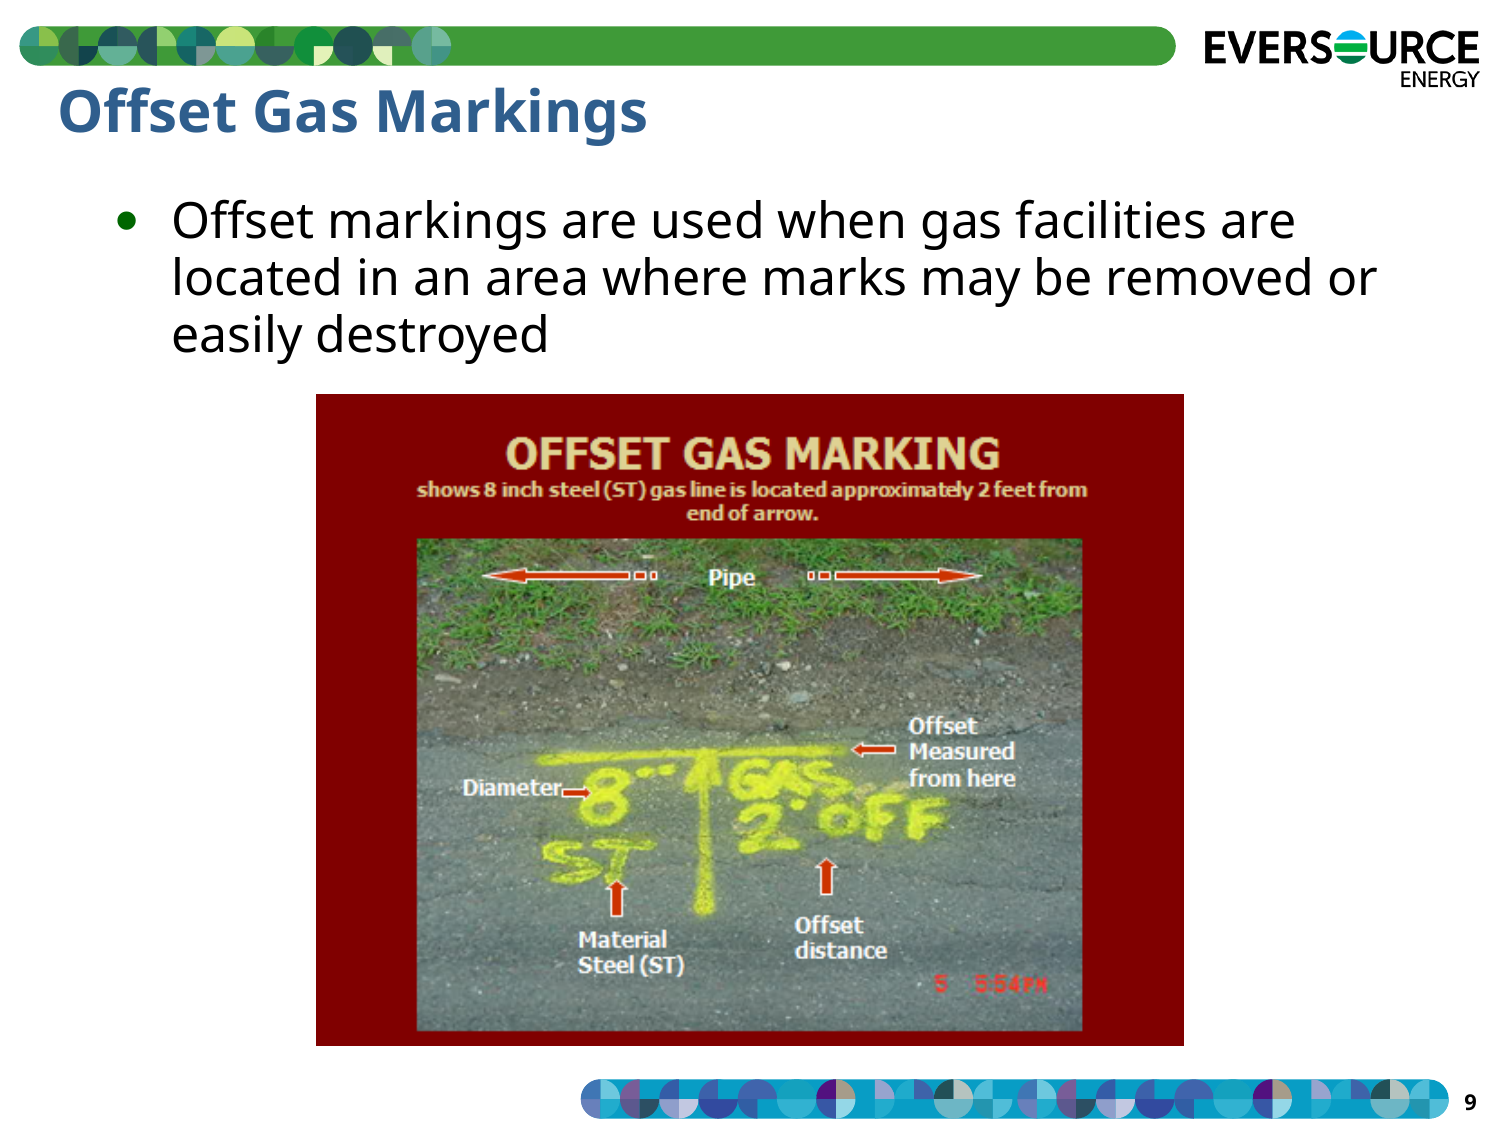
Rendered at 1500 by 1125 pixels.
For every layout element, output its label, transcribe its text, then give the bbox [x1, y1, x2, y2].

slide_number 9 [1423, 1081, 1500, 1117]
picture [315, 394, 1185, 1046]
picture [1203, 29, 1481, 88]
text_box Offset markings are used when gas facilities are located in an area where marks may be removed or easily destroyed [99, 185, 1413, 961]
title Offset Gas Markings [42, 66, 1292, 169]
